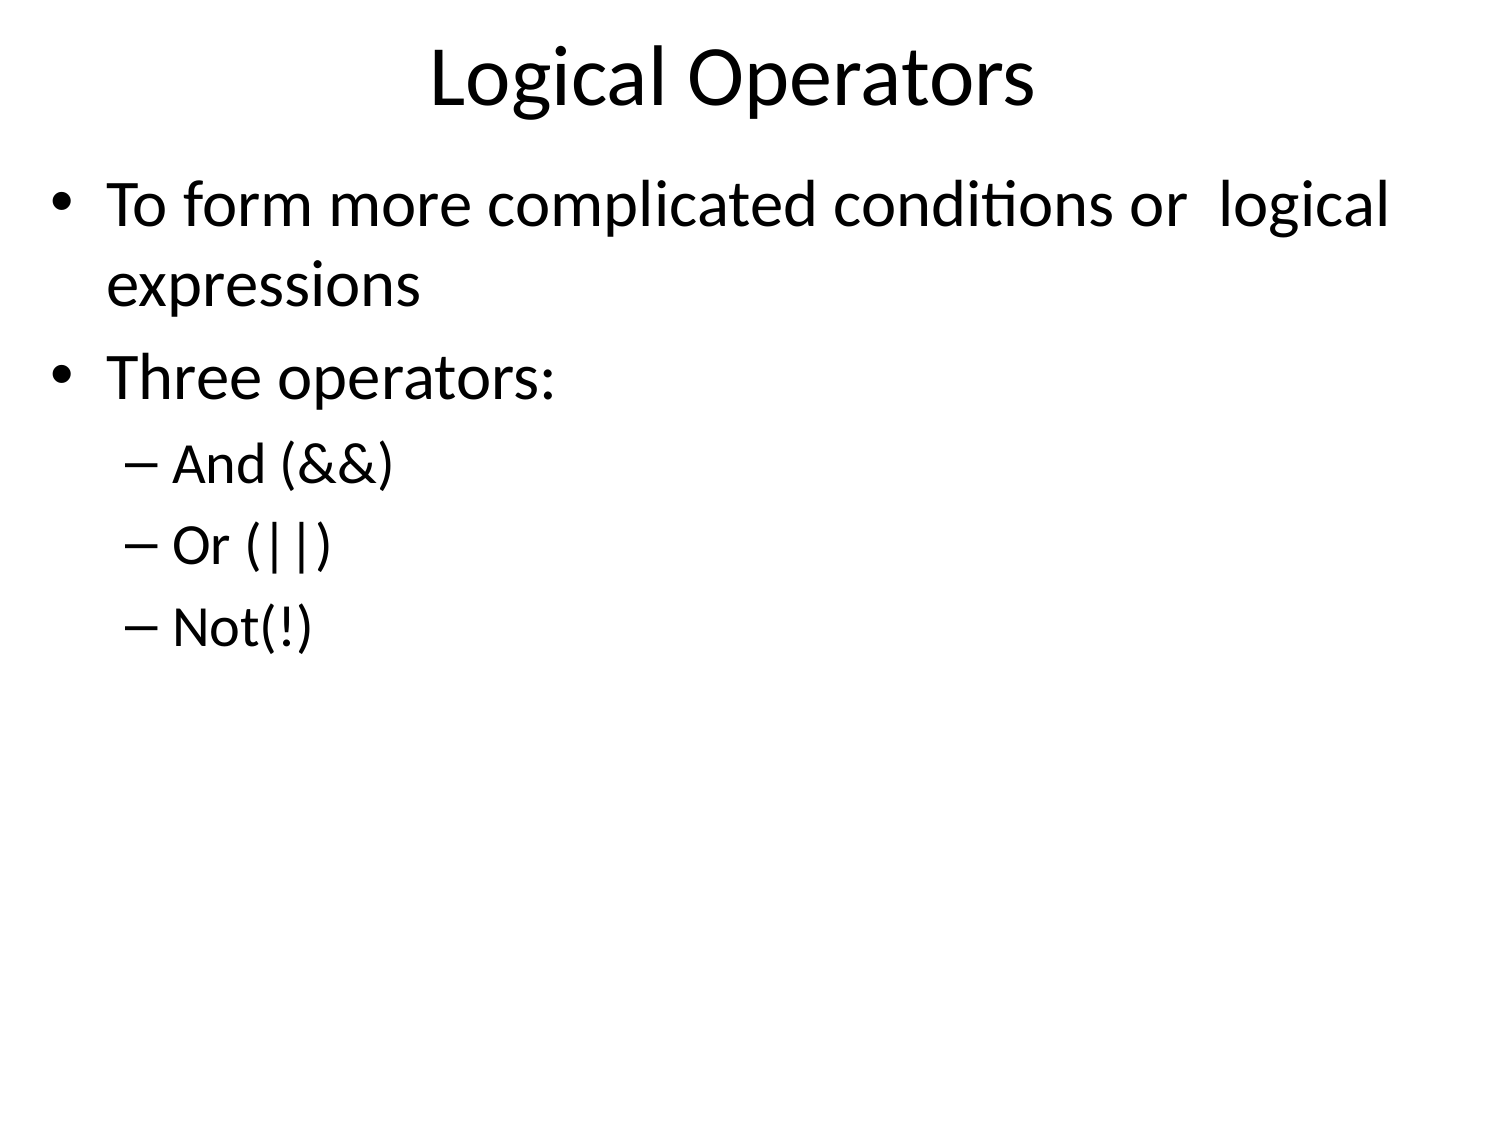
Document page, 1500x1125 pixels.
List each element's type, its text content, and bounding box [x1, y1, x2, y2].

title Logical Operators [58, 11, 1409, 131]
list To form more complicated conditions or logical expressions Three operators: And (&&) Or (||) Not(!) [35, 152, 1461, 1067]
